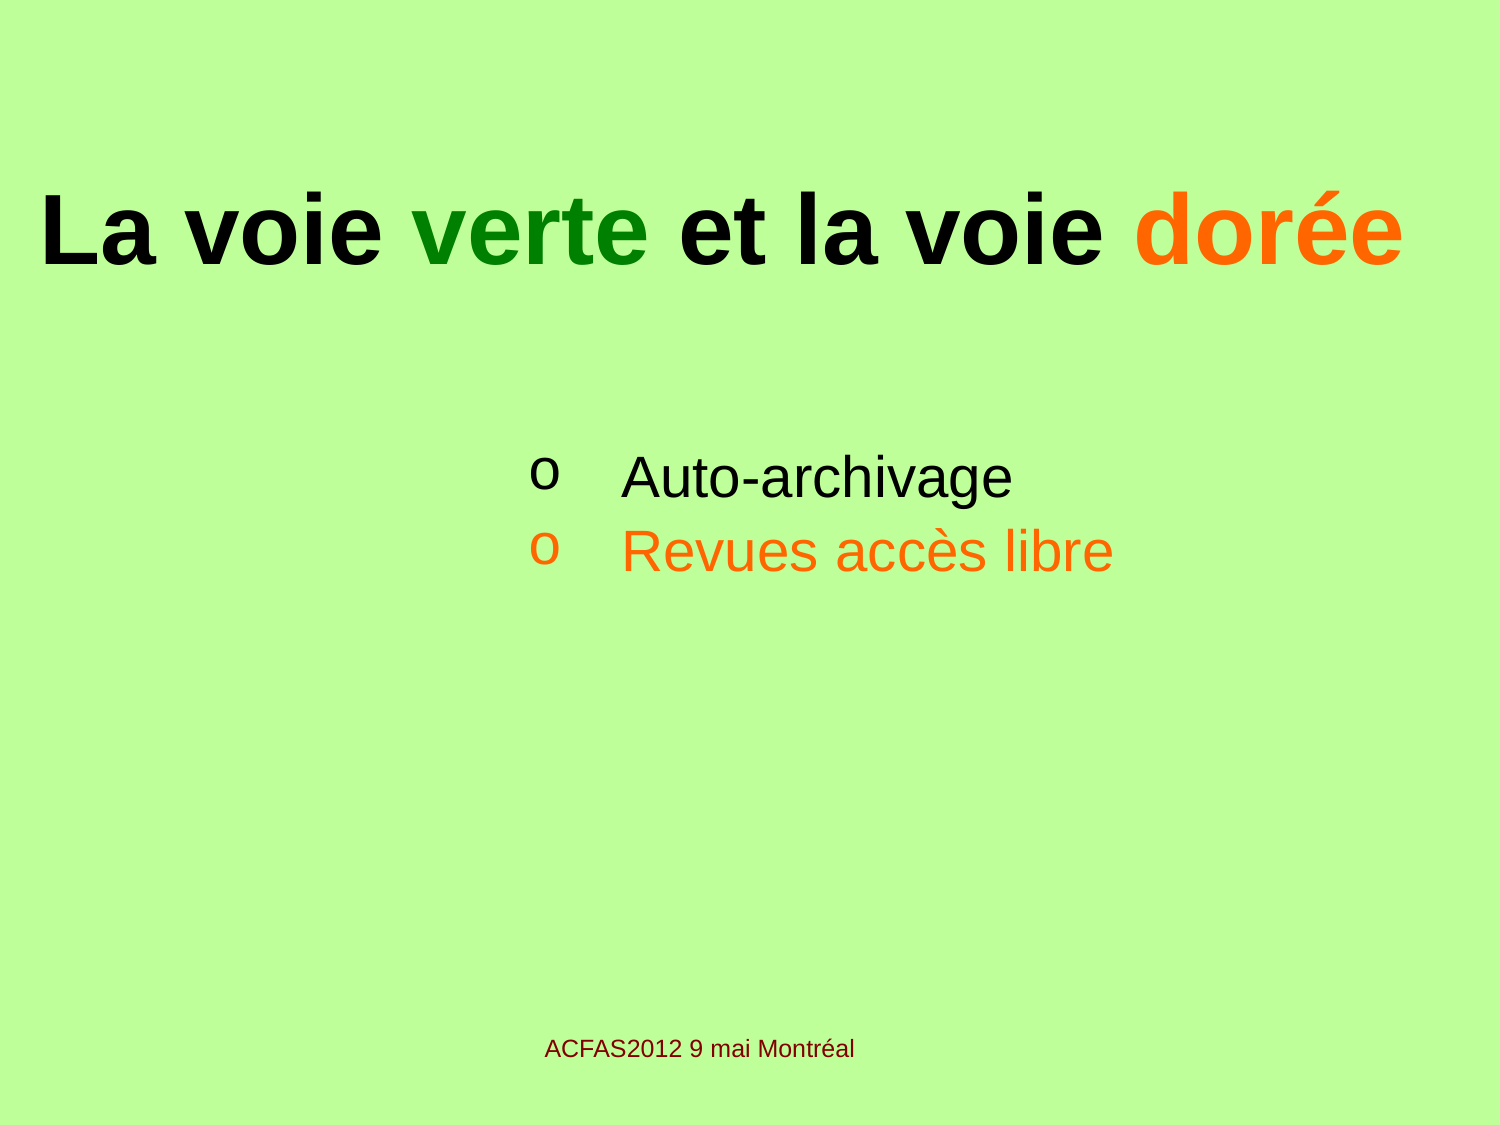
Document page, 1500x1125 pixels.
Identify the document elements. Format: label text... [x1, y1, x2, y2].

list Auto-archivage Revues accès libre [512, 382, 1188, 1125]
footer ACFAS2012 9 mai Montréal [287, 1024, 1113, 1101]
title La voie verte et la voie dorée [24, 49, 1463, 401]
